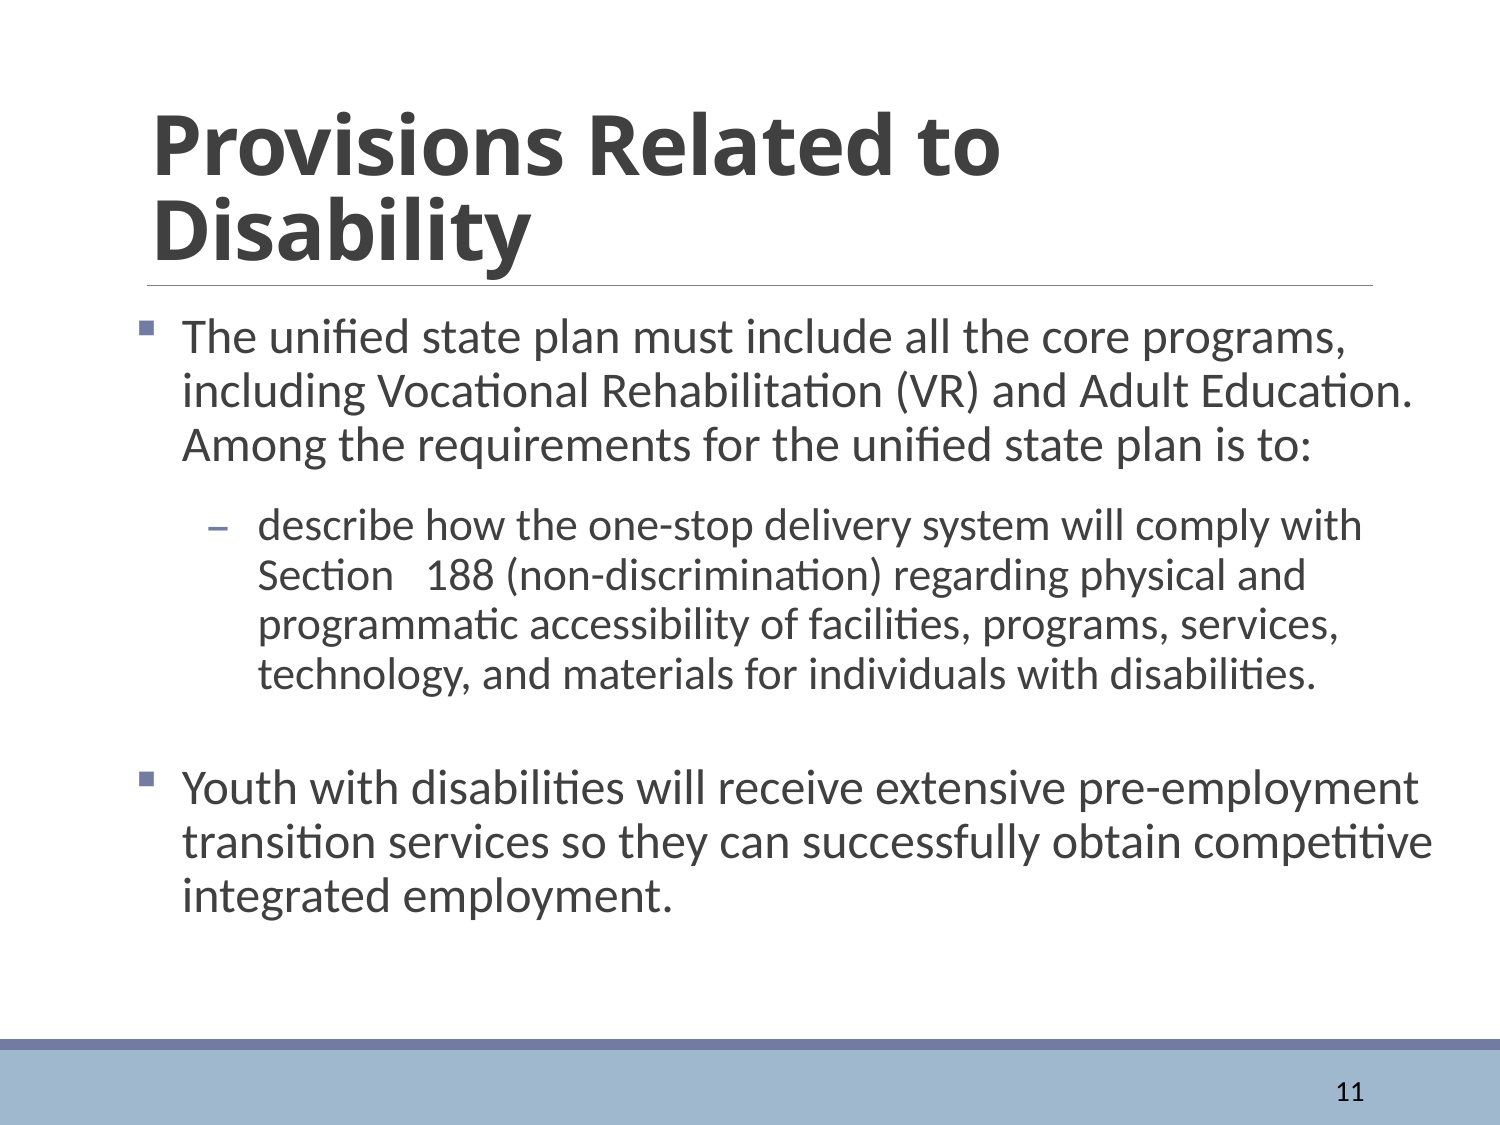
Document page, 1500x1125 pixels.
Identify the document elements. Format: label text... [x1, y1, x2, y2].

title Provisions Related to Disability [135, 47, 1373, 285]
slide_number 11 [1218, 1059, 1380, 1120]
list The unified state plan must include all the core programs, including Vocational Rehabilitation (VR) and Adult Education. Among the requirements for the unified state plan is to: describe how the one-stop delivery system will comply with Section 188 (non-discrimination) regarding physical and programmatic accessibility of facilities, programs, services, technology, and materials for individuals with disabilities. Youth with disabilities will receive extensive pre-employment transition services so they can successfully obtain competitive integrated employment. [135, 302, 1463, 963]
